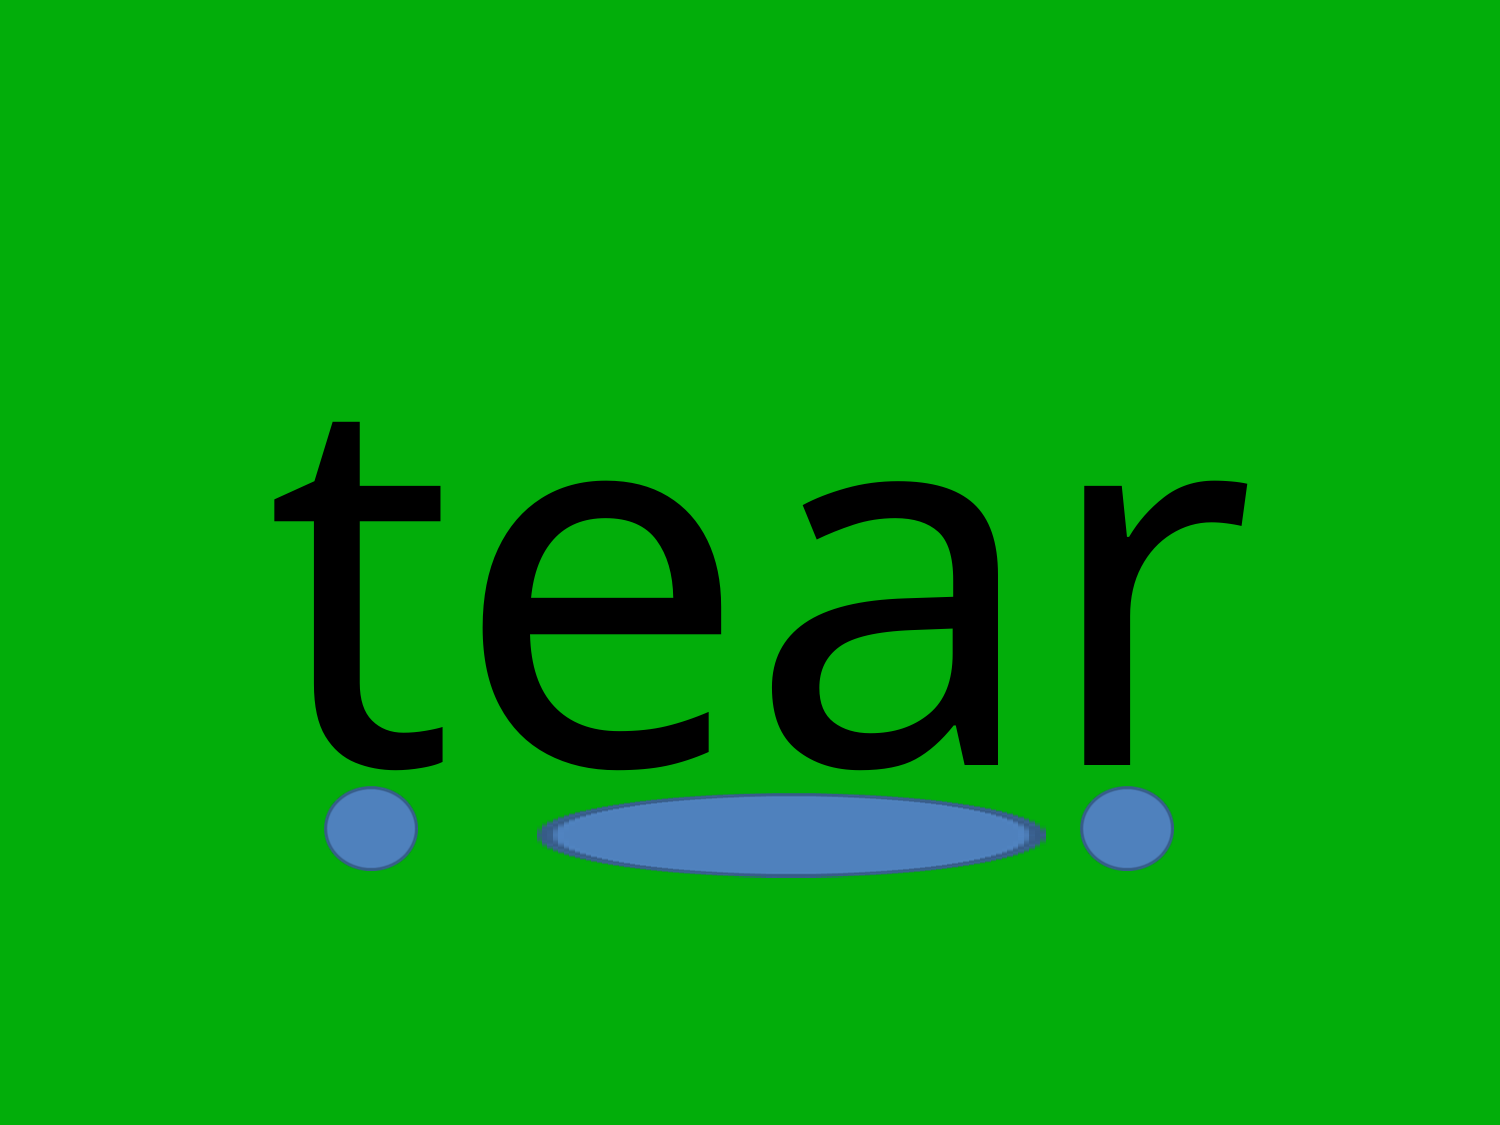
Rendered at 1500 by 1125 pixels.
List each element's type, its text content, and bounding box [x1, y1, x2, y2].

picture [1080, 786, 1174, 872]
title tear [123, 361, 1399, 752]
picture [537, 792, 1046, 878]
picture [324, 786, 418, 872]
